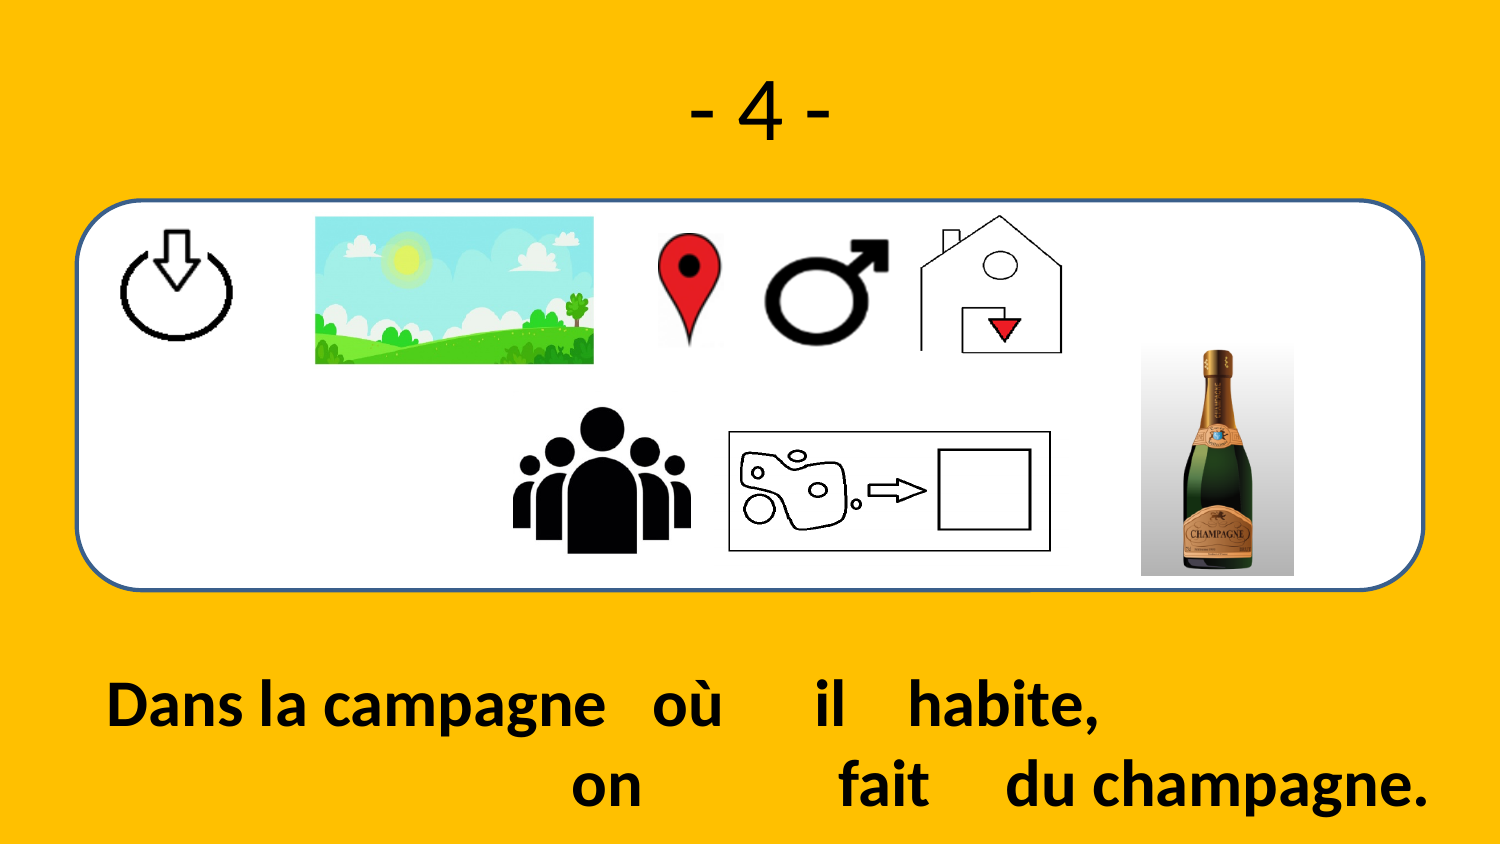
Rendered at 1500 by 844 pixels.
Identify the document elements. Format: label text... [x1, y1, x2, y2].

title - 4 - [75, 33, 1425, 175]
picture [513, 391, 692, 569]
text_box [74, 198, 1426, 593]
text_box Dans la campagne où il habite, on fait du champagne. [76, 652, 1483, 827]
picture [714, 421, 1070, 566]
picture [914, 207, 1071, 359]
picture [657, 233, 724, 351]
picture [761, 225, 892, 359]
picture [312, 212, 597, 369]
picture [1141, 333, 1294, 576]
picture [111, 226, 243, 350]
